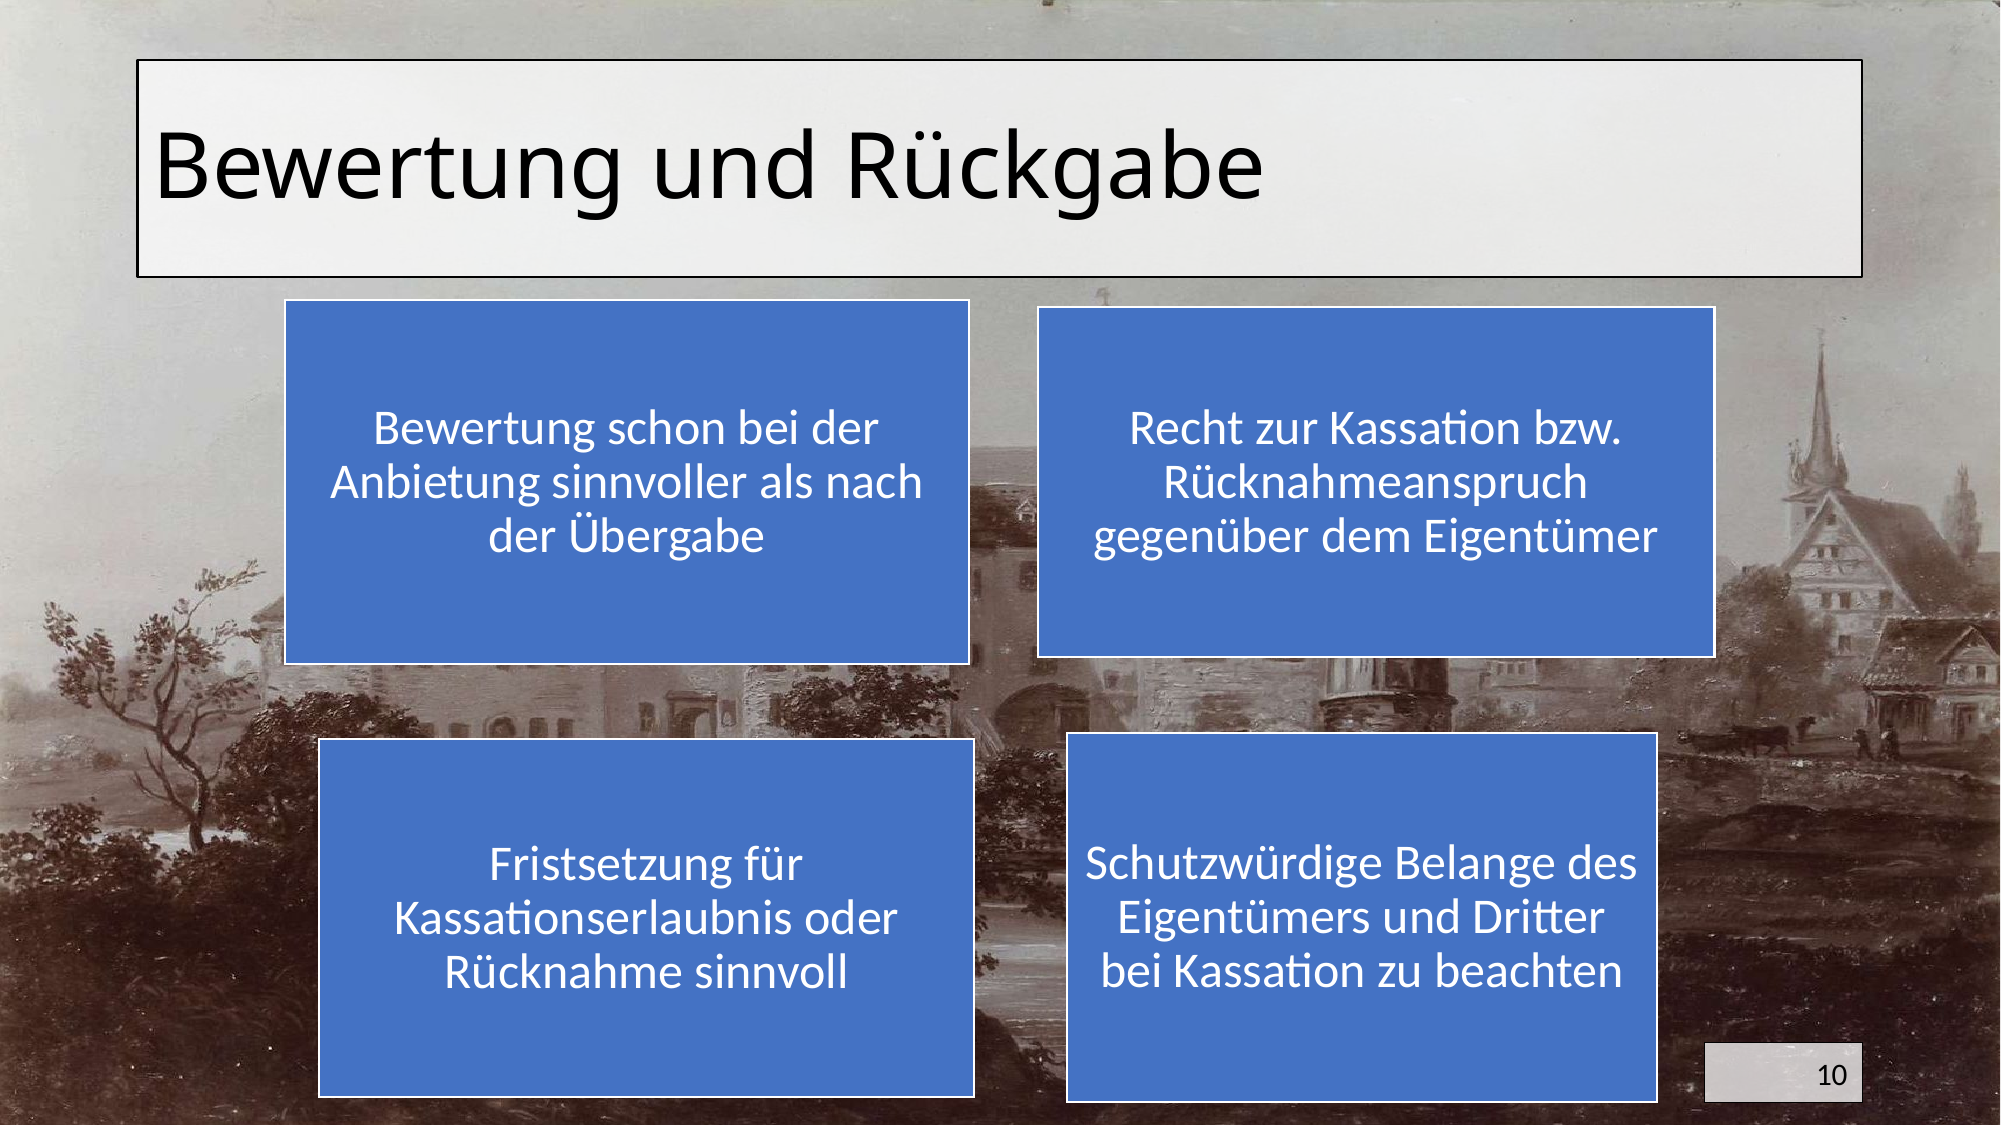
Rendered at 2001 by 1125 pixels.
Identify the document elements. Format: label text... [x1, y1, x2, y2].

picture [0, 0, 2001, 1125]
title Bewertung und Rückgabe [136, 59, 1863, 278]
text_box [137, 299, 1863, 1103]
